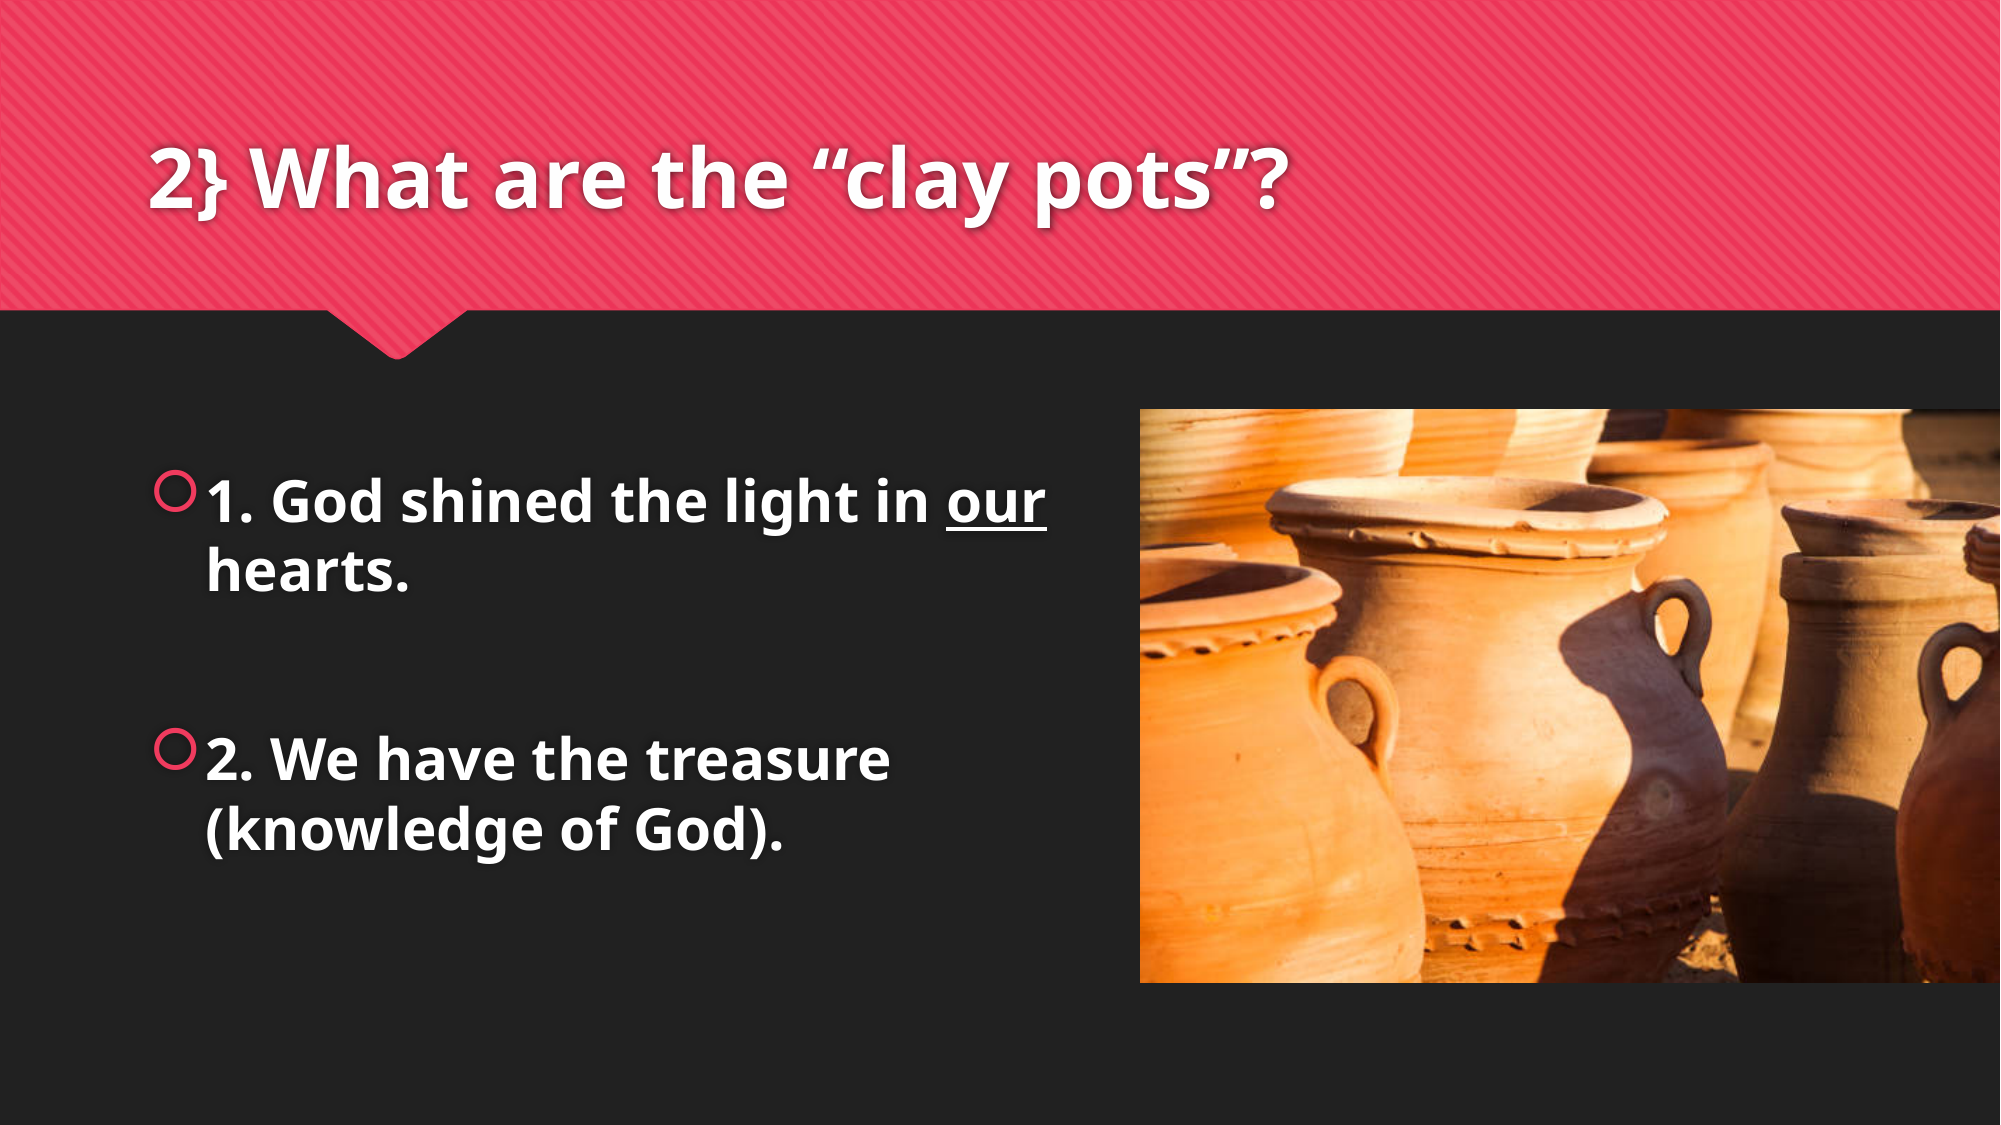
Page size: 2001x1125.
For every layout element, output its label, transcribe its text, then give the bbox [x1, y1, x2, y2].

list 1. God shined the light in our hearts. 2. We have the treasure (knowledge of God). [134, 364, 1159, 962]
title 2} What are the “clay pots”? [132, 73, 1868, 233]
picture [1140, 409, 2000, 983]
